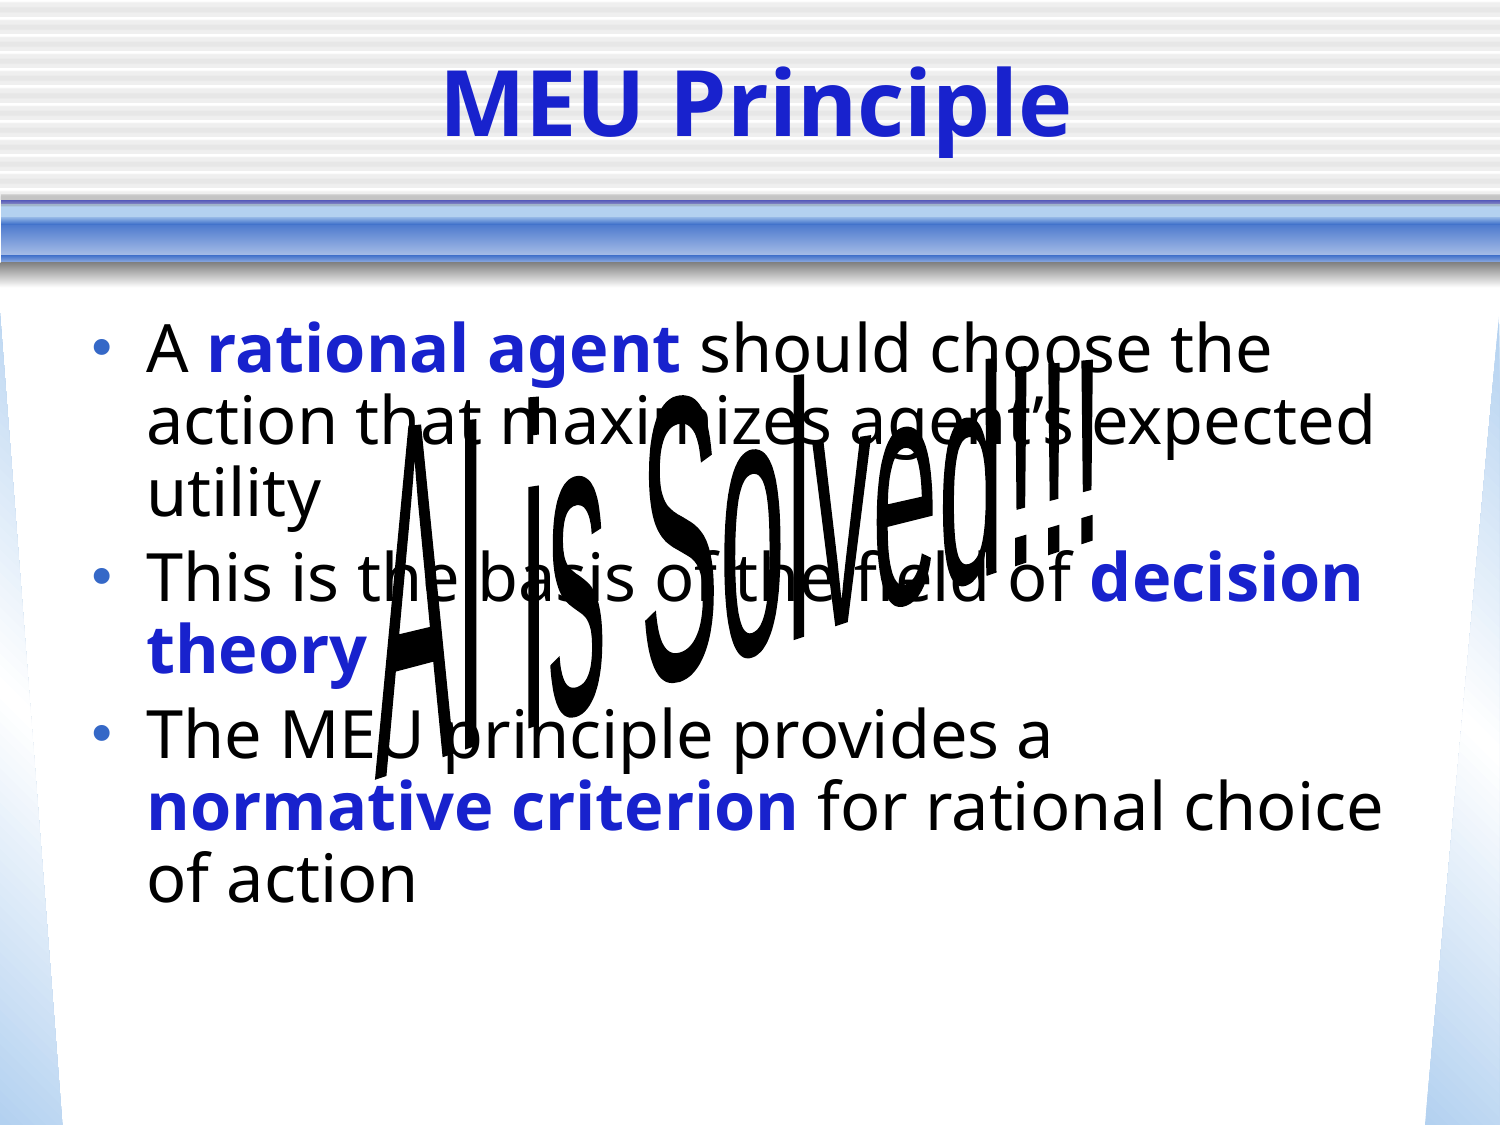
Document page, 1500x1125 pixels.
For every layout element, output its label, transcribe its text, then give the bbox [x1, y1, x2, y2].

picture [0, 0, 1500, 194]
title MEU Principle [24, 12, 1488, 188]
list A rational agent should choose the action that maximizes agent’s expected utility This is the basis of the field of decision theory The MEU principle provides a normative criterion for rational choice of action [75, 307, 1425, 1050]
